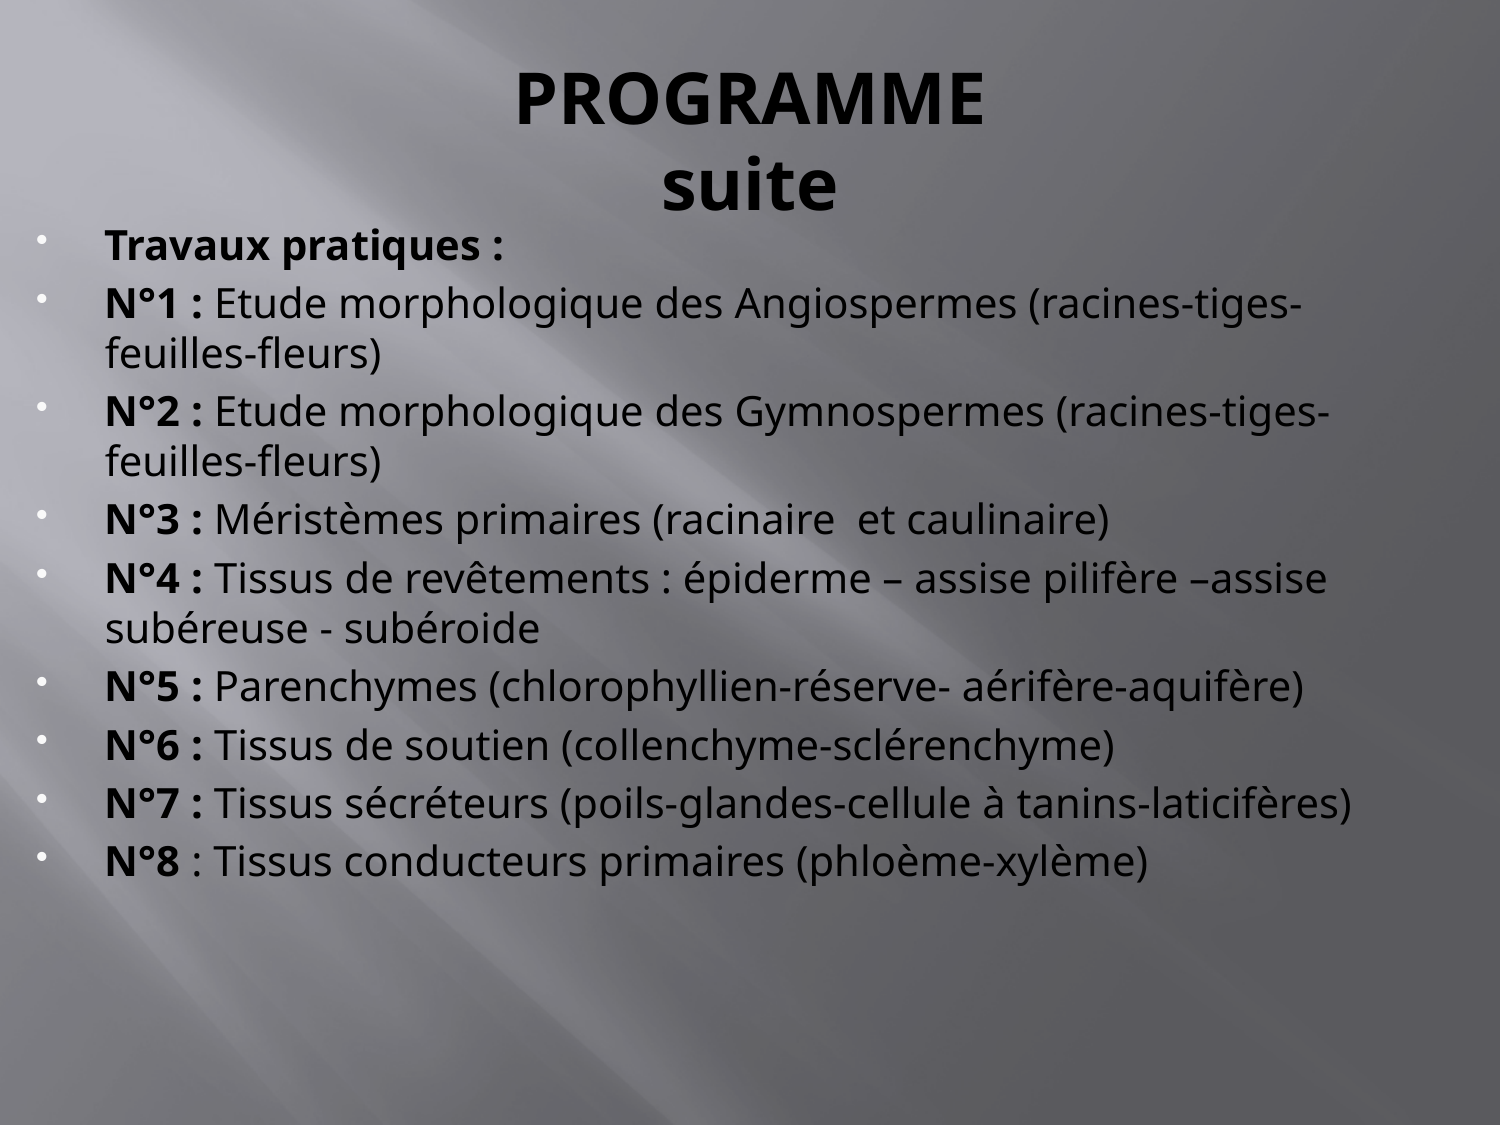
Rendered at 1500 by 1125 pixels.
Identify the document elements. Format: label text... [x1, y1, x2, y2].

title PROGRAMME suite [75, 45, 1425, 210]
list Travaux pratiques : N°1 : Etude morphologique des Angiospermes (racines-tiges-feuilles-fleurs) N°2 : Etude morphologique des Gymnospermes (racines-tiges-feuilles-fleurs) N°3 : Méristèmes primaires (racinaire et caulinaire) N°4 : Tissus de revêtements : épiderme – assise pilifère –assise subéreuse - subéroide N°5 : Parenchymes (chlorophyllien-réserve- aérifère-aquifère) N°6 : Tissus de soutien (collenchyme-sclérenchyme) N°7 : Tissus sécréteurs (poils-glandes-cellule à tanins-laticifères) N°8 : Tissus conducteurs primaires (phloème-xylème) [0, 210, 1430, 1043]
